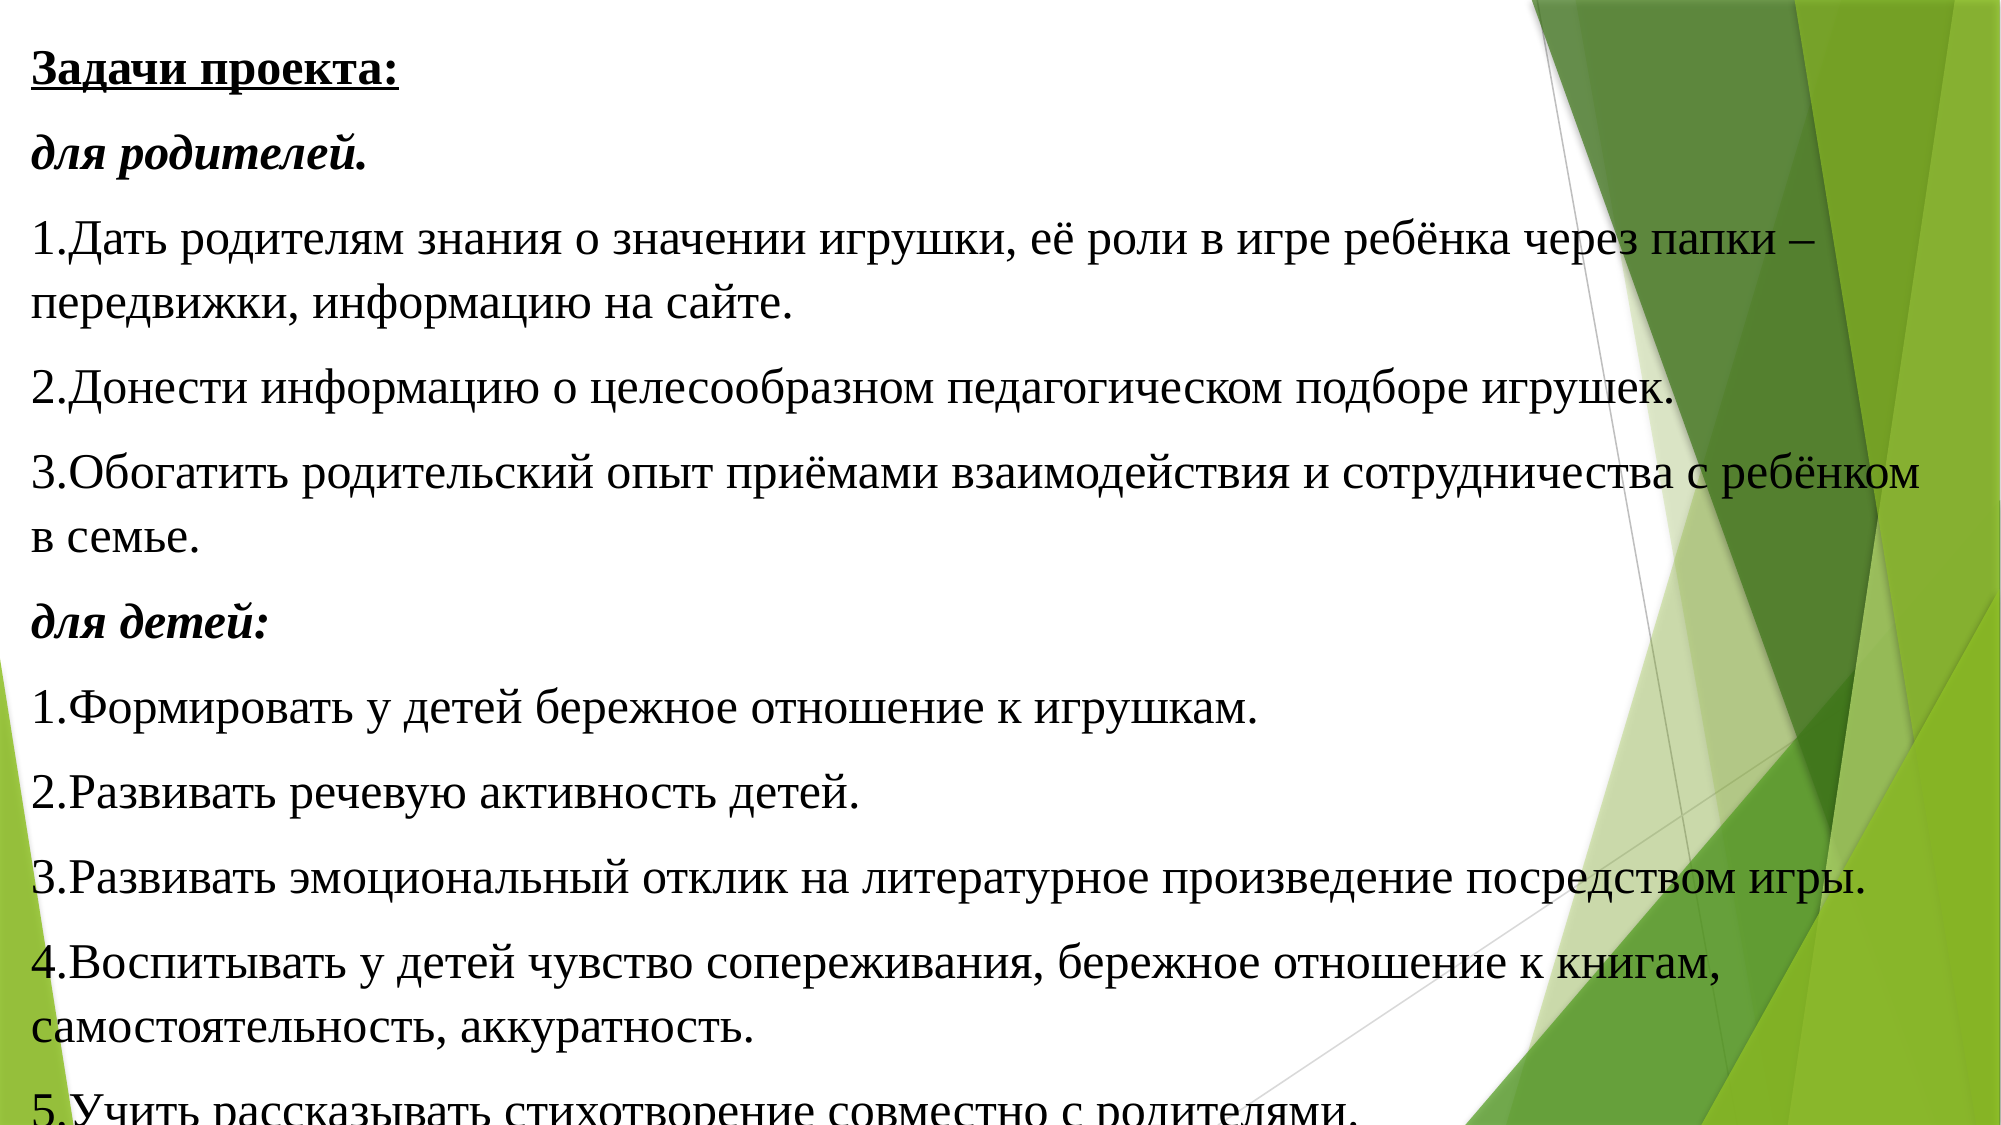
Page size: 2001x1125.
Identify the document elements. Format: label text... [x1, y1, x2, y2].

list Задачи проекта: для родителей. 1.Дать родителям знания о значении игрушки, её роли в игре ребёнка через папки – передвижки, информацию на сайте. 2.Донести информацию о целесообразном педагогическом подборе игрушек. 3.Обогатить родительский опыт приёмами взаимодействия и сотрудничества с ребёнком в семье. для детей: 1.Формировать у детей бережное отношение к игрушкам. 2.Развивать речевую активность детей. 3.Развивать эмоциональный отклик на литературное произведение посредством игры. 4.Воспитывать у детей чувство сопереживания, бережное отношение к книгам, самостоятельность, аккуратность. 5.Учить рассказывать стихотворение совместно с родителями. [15, 22, 1971, 1125]
